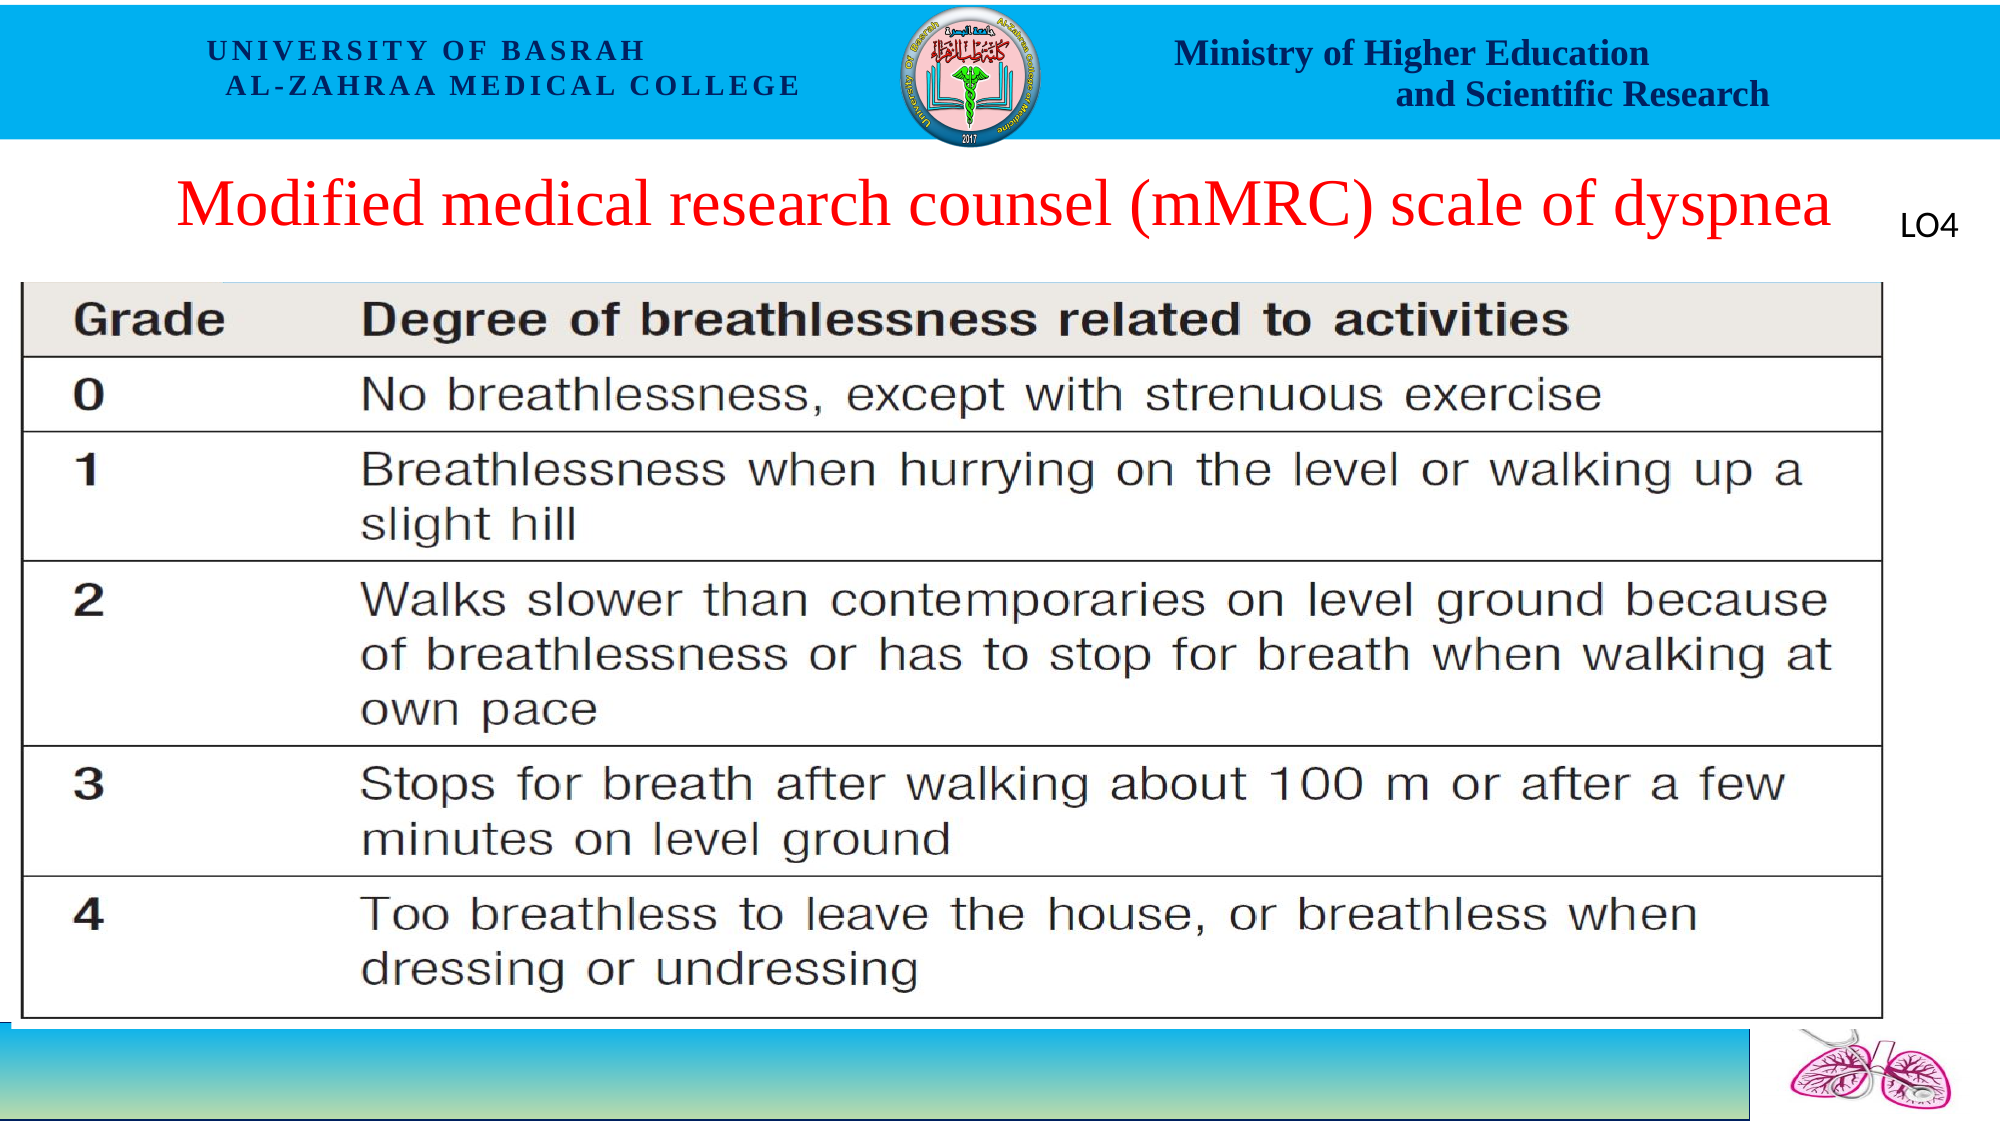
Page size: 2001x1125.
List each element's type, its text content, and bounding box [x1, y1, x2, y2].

text_box LO4 [1885, 192, 1974, 253]
picture [898, 140, 1042, 150]
text_box [0, 4, 898, 140]
picture [11, 281, 1970, 1114]
text_box [1042, 4, 2000, 140]
text_box Modified medical research counsel (mMRC) scale of dyspnea [161, 151, 1851, 247]
text_box [0, 1022, 1750, 1121]
picture [901, 8, 1040, 143]
subtitle Ministry of Higher Education and Scientific Research [1155, 25, 1793, 142]
text_box University of Basrah Al-zahraa medical college [188, 24, 827, 131]
